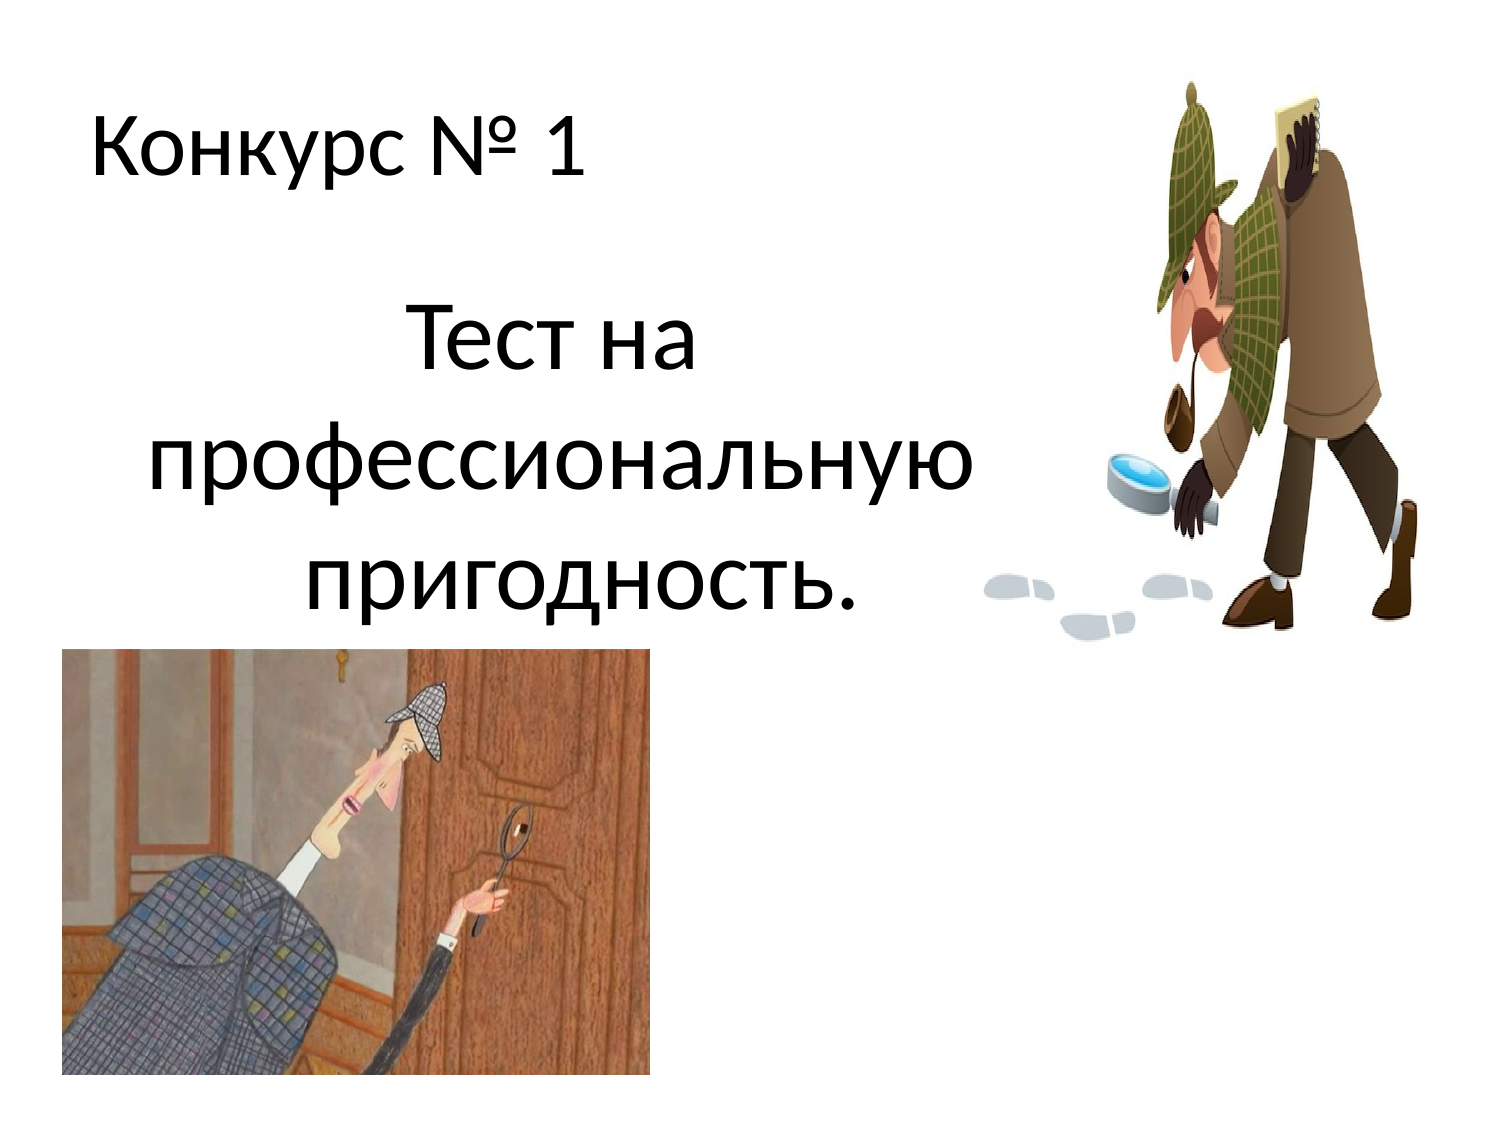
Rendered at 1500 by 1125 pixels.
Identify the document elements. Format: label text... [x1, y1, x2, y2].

picture [974, 0, 1426, 726]
list Тест на профессиональную пригодность. [75, 262, 1425, 1005]
title Конкурс № 1 [75, 45, 969, 233]
picture [62, 649, 651, 1076]
